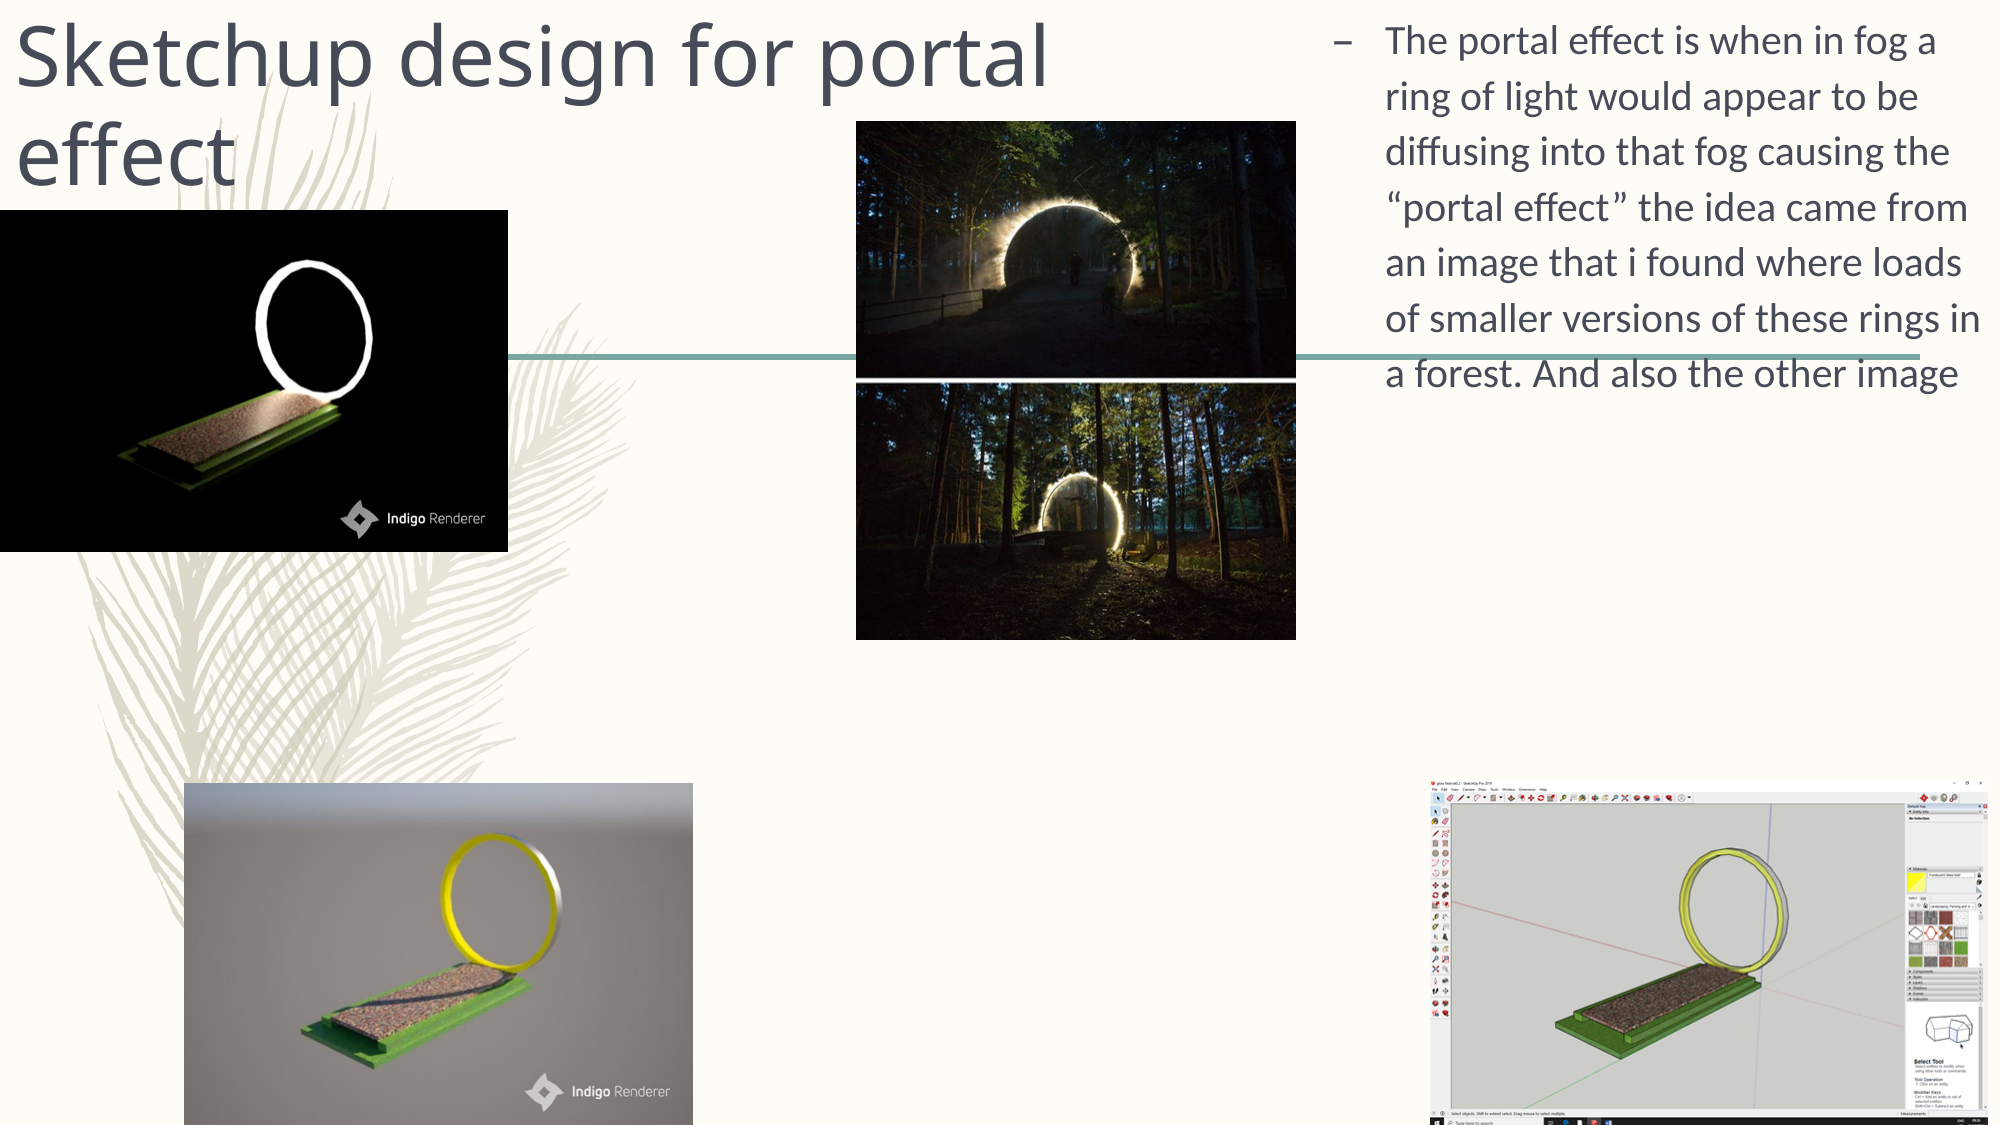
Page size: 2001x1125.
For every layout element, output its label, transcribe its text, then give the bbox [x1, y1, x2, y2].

picture [855, 121, 1297, 640]
picture [184, 783, 693, 1125]
title Sketchup design for portal effect [0, 0, 1214, 131]
picture [1430, 780, 1988, 1125]
list The portal effect is when in fog a ring of light would appear to be diffusing into that fog causing the “portal effect” the idea came from an image that i found where loads of smaller versions of these rings in a forest. And also the other image [1317, 0, 2000, 600]
picture [0, 209, 509, 552]
